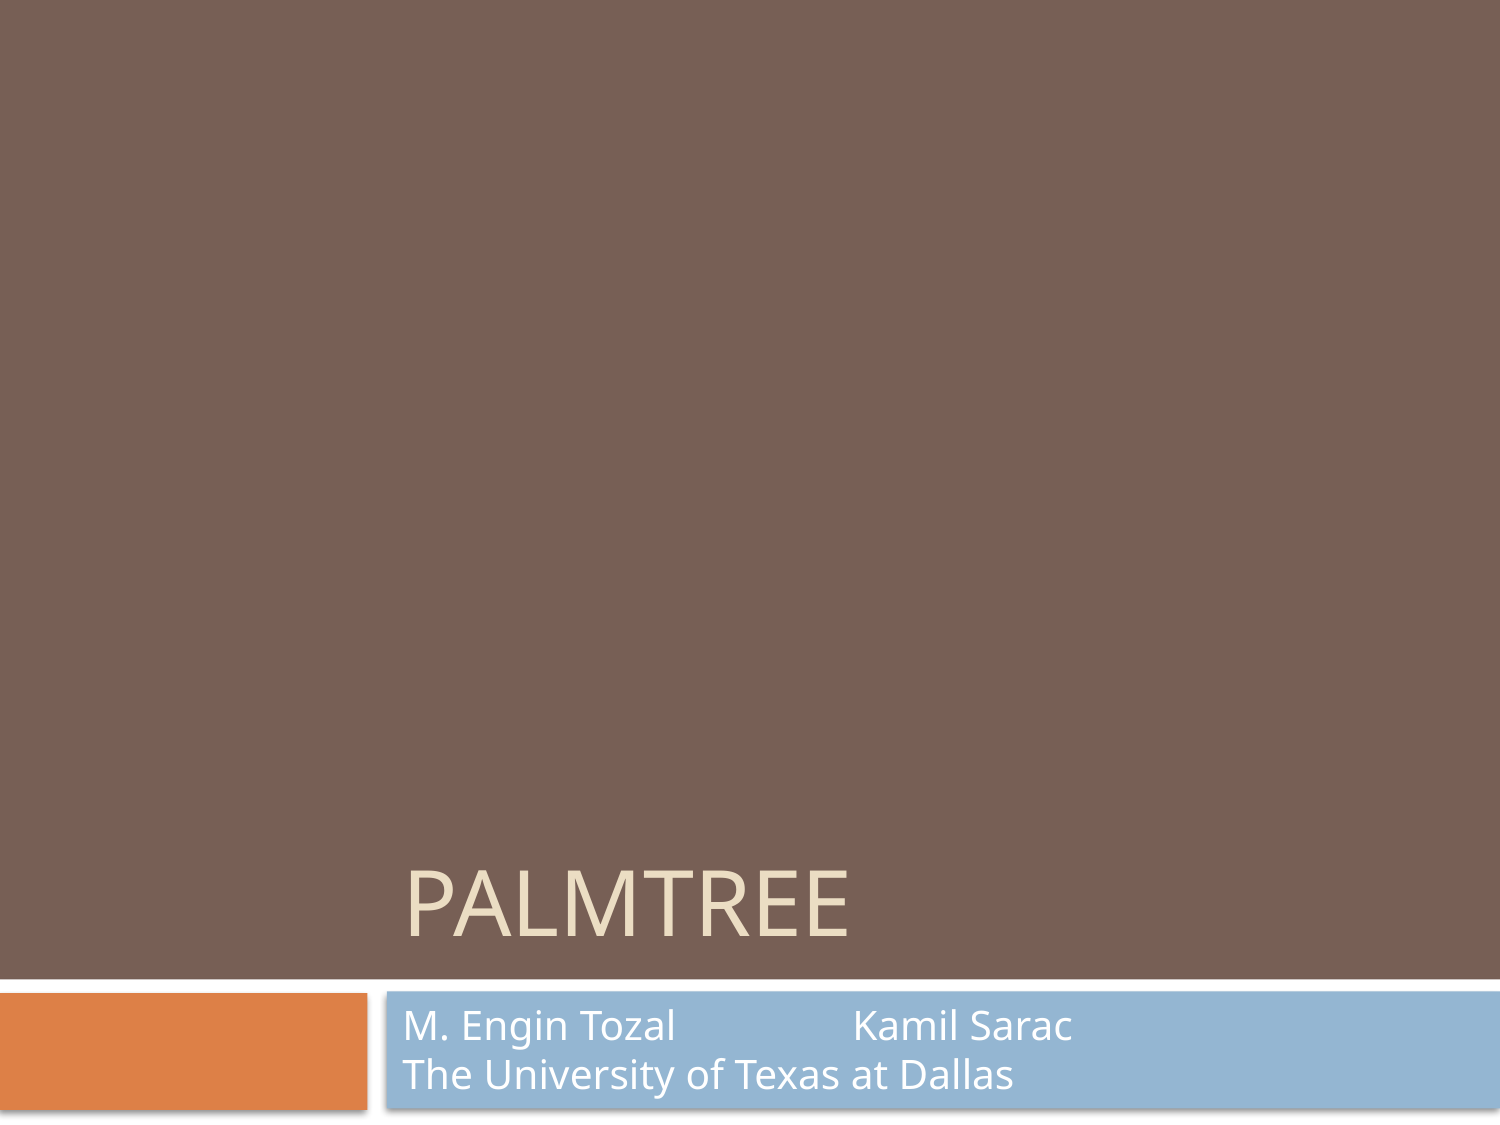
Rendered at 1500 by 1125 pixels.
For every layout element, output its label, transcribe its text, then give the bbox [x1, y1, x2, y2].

title PalmTree [387, 662, 1450, 963]
subtitle M. Engin Tozal Kamil Sarac The University of Texas at Dallas [387, 992, 1488, 1105]
